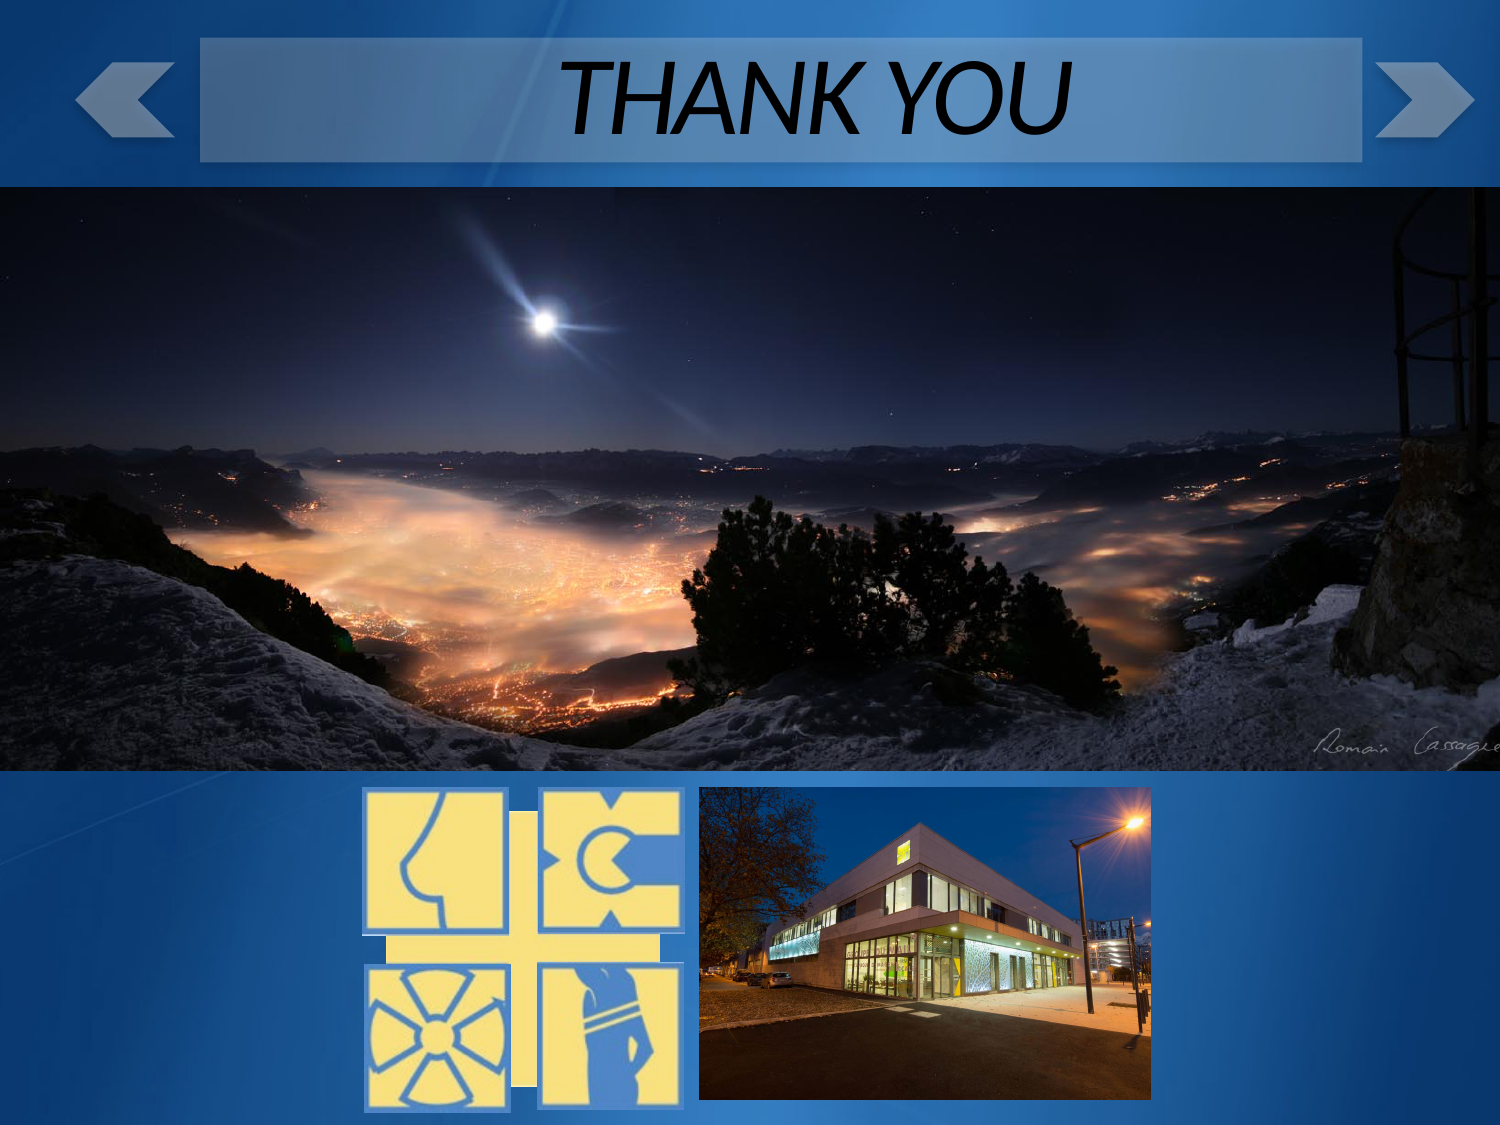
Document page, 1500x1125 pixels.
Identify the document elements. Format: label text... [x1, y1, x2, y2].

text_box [362, 787, 685, 1113]
text_box [1374, 62, 1475, 138]
title THANK YOU [187, 37, 1443, 187]
picture [0, 0, 1500, 1125]
text_box [74, 62, 175, 138]
